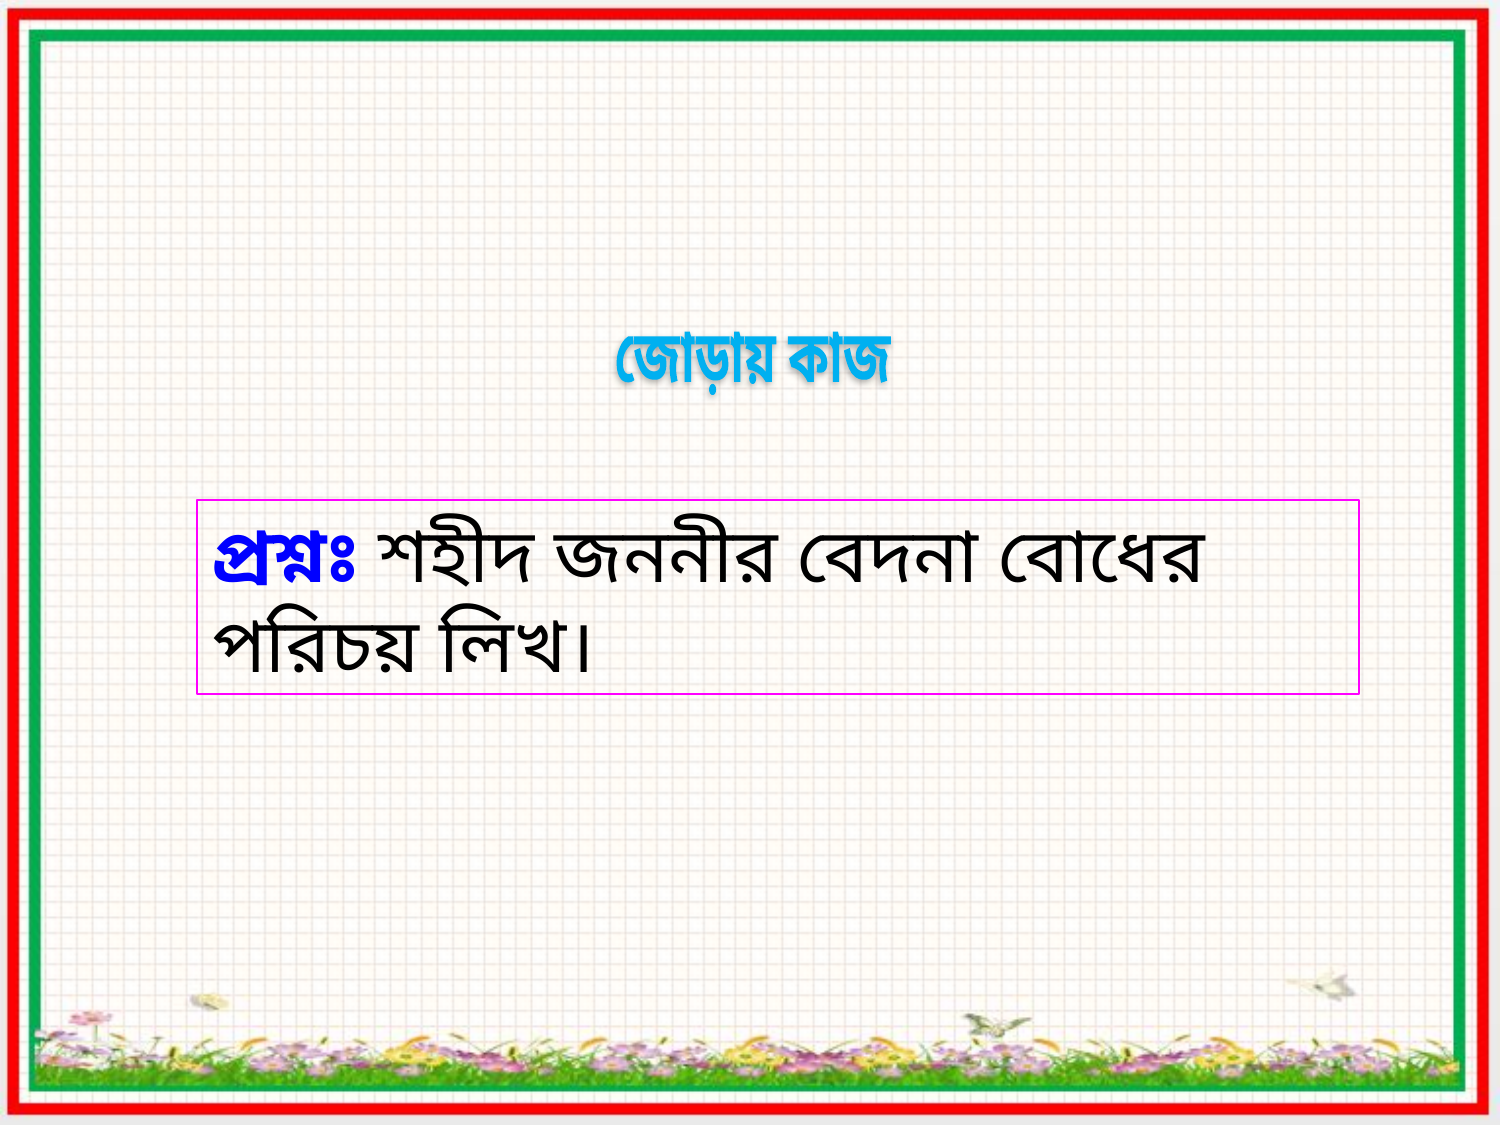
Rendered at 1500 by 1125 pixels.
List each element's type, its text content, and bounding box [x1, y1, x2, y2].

picture [0, 0, 1500, 1125]
text_box প্রশ্নঃ শহীদ জননীর বেদনা বোধের পরিচয় লিখ। [197, 499, 1359, 695]
